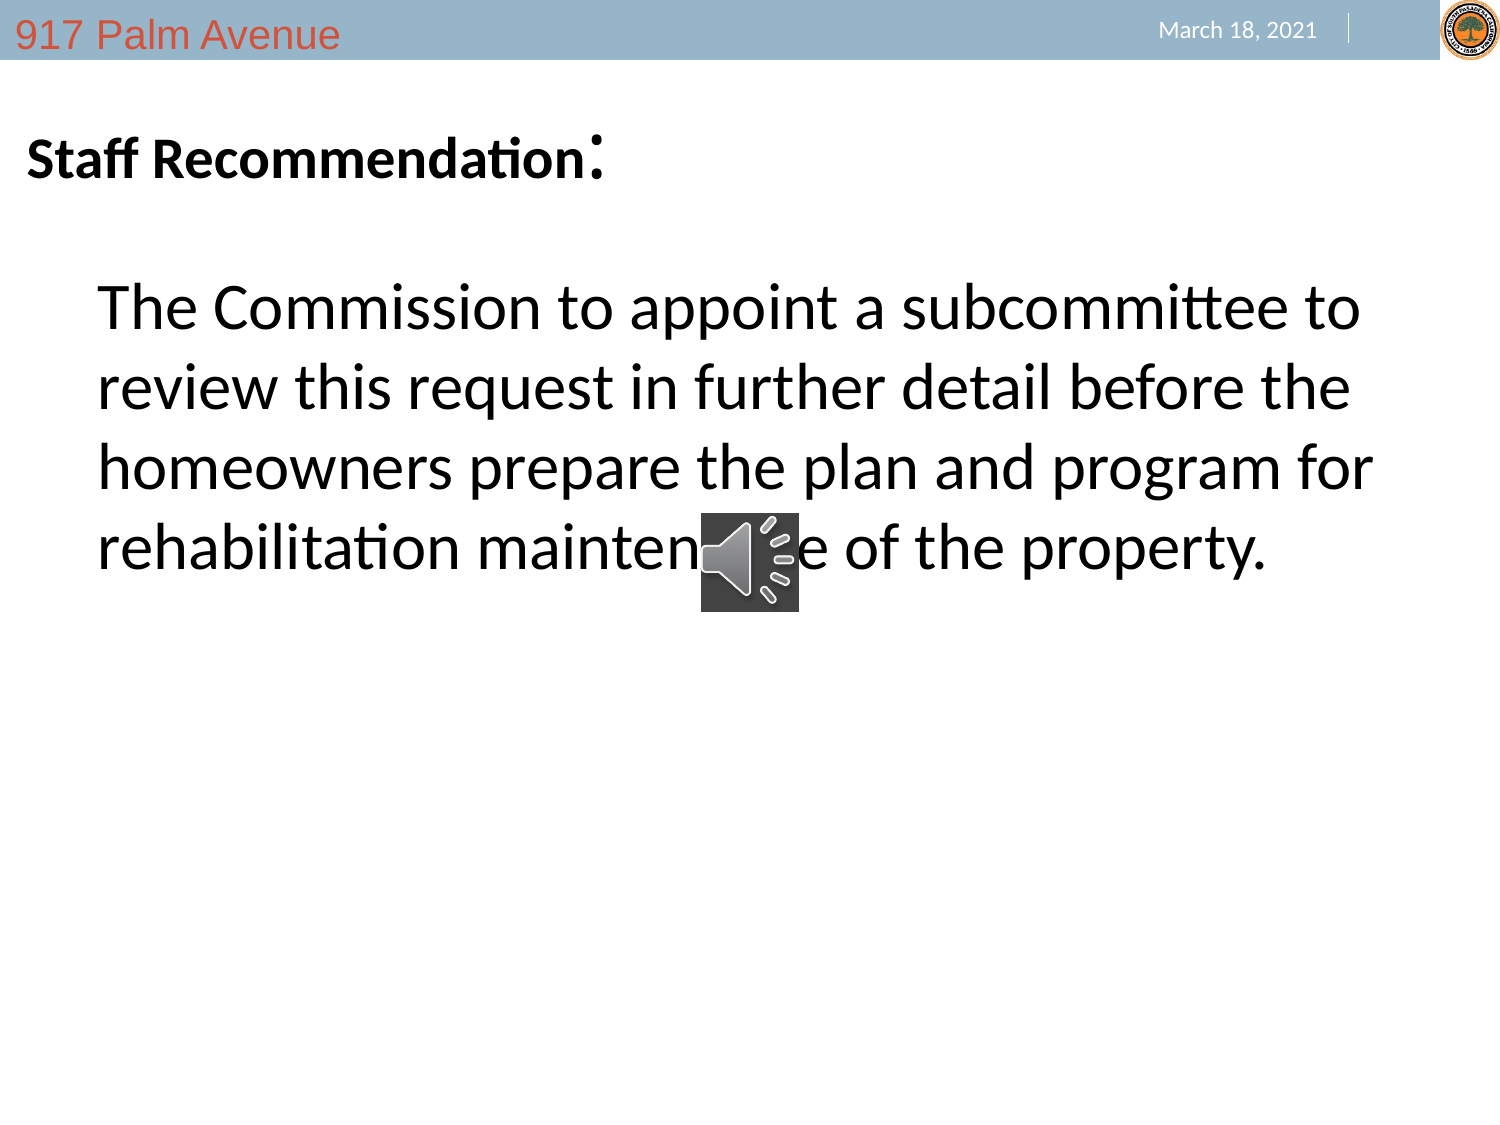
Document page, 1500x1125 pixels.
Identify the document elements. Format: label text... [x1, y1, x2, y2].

picture [1440, 0, 1500, 60]
text_box Staff Recommendation: [11, 101, 1206, 292]
text_box The Commission to appoint a subcommittee to review this request in further detail before the homeowners prepare the plan and program for rehabilitation maintenance of the property. [82, 235, 1446, 691]
picture [699, 512, 800, 613]
